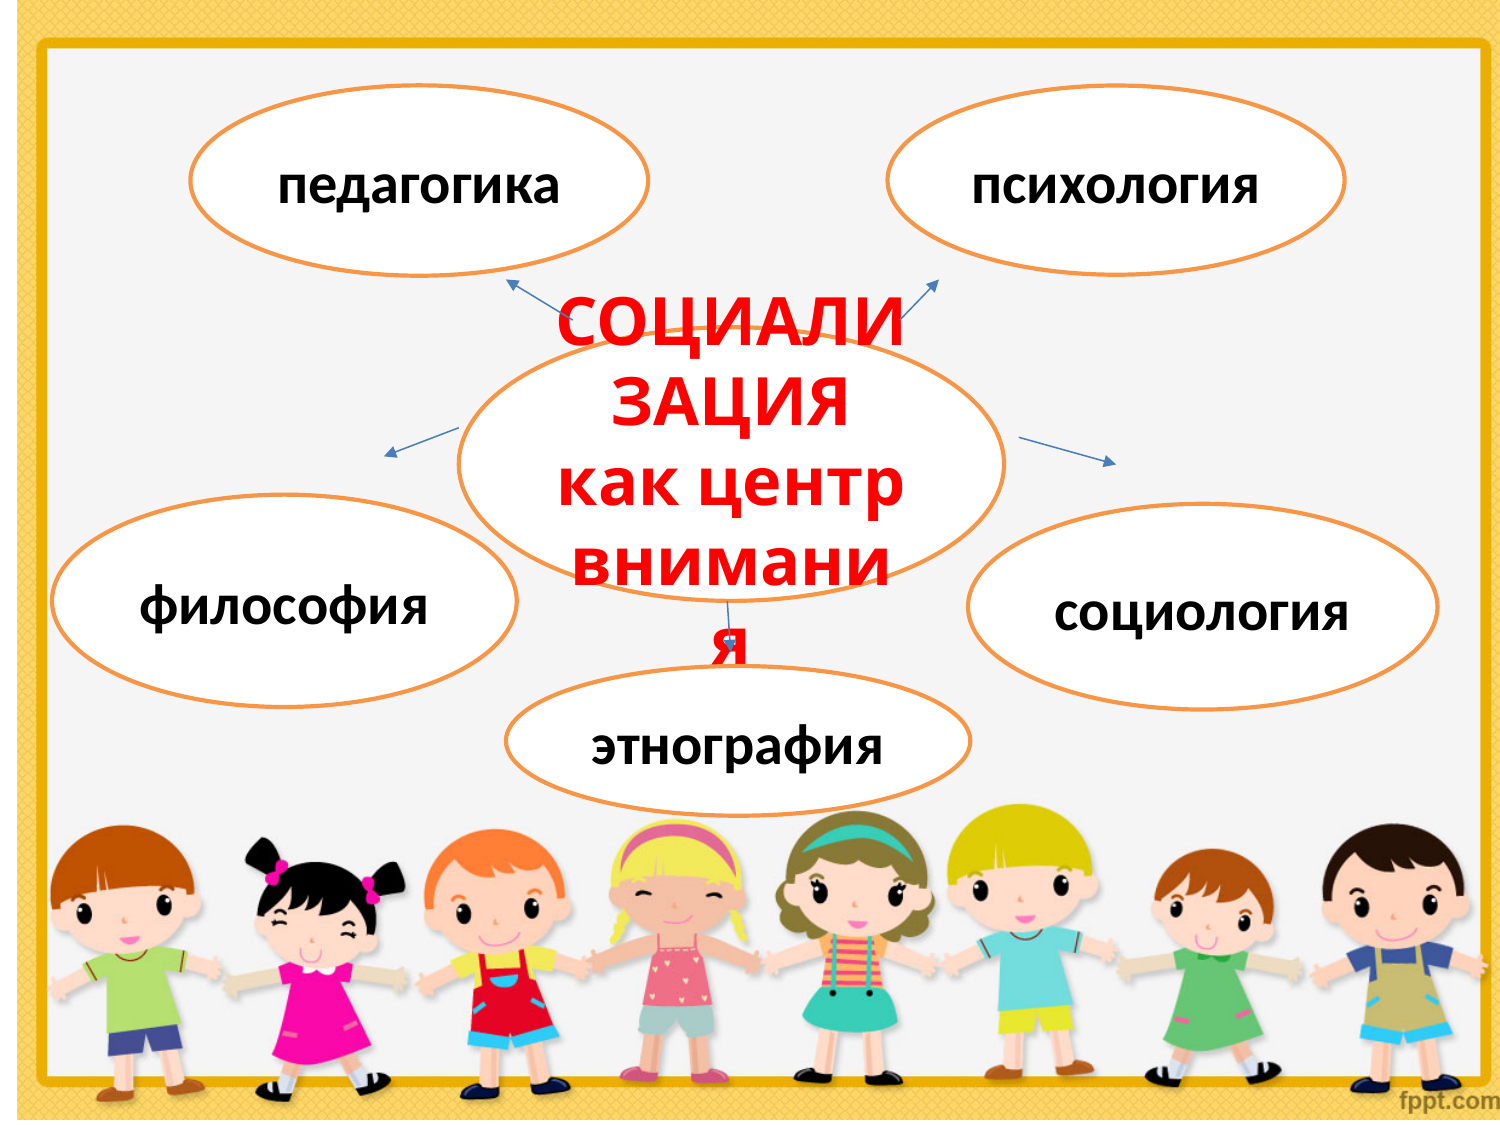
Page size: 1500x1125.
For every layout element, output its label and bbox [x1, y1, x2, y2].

text_box [1018, 437, 1117, 465]
picture [17, 0, 1500, 1120]
text_box [505, 279, 573, 321]
text_box [726, 600, 731, 653]
text_box [383, 427, 459, 457]
text_box [899, 279, 940, 321]
